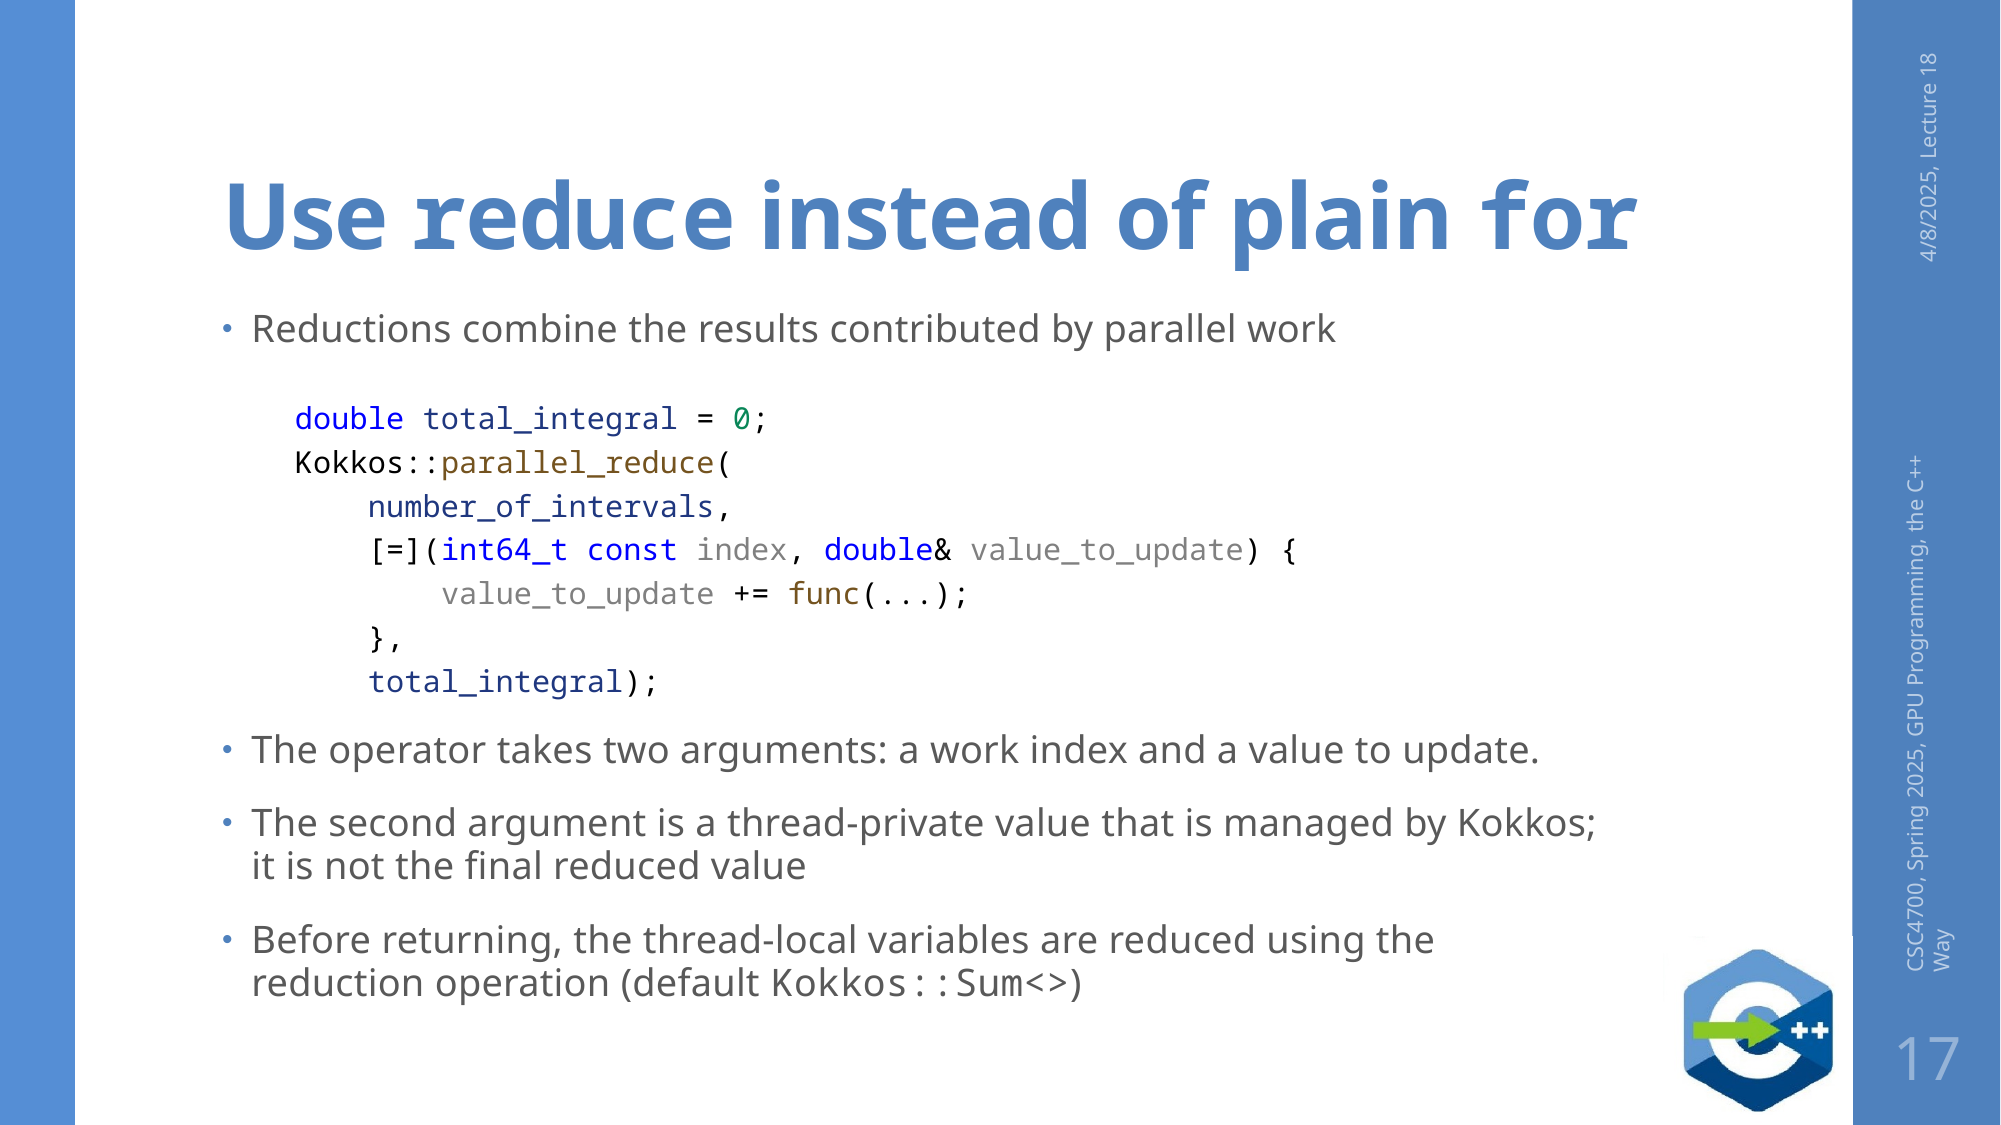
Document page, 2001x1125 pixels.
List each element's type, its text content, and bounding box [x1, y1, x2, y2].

list Reductions combine the results contributed by parallel work double total_integral = 0; Kokkos::parallel_reduce( number_of_intervals, [=](int64_t const index, double& value_to_update) { value_to_update += func(...); }, total_integral); The operator takes two arguments: a work index and a value to update. The second argument is a thread-private value that is managed by Kokkos; it is not the final reduced value Before returning, the thread-local variables are reduced using the reduction operation (default Kokkos::Sum<>) [206, 299, 1617, 1014]
footer CSC4700, Spring 2025, GPU Programming, the C++ Way [1897, 400, 1958, 988]
slide_number 17 [1852, 1012, 2000, 1110]
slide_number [1897, 37, 1958, 351]
title Use reduce instead of plain for [206, 48, 1797, 278]
picture [1663, 936, 1853, 1125]
